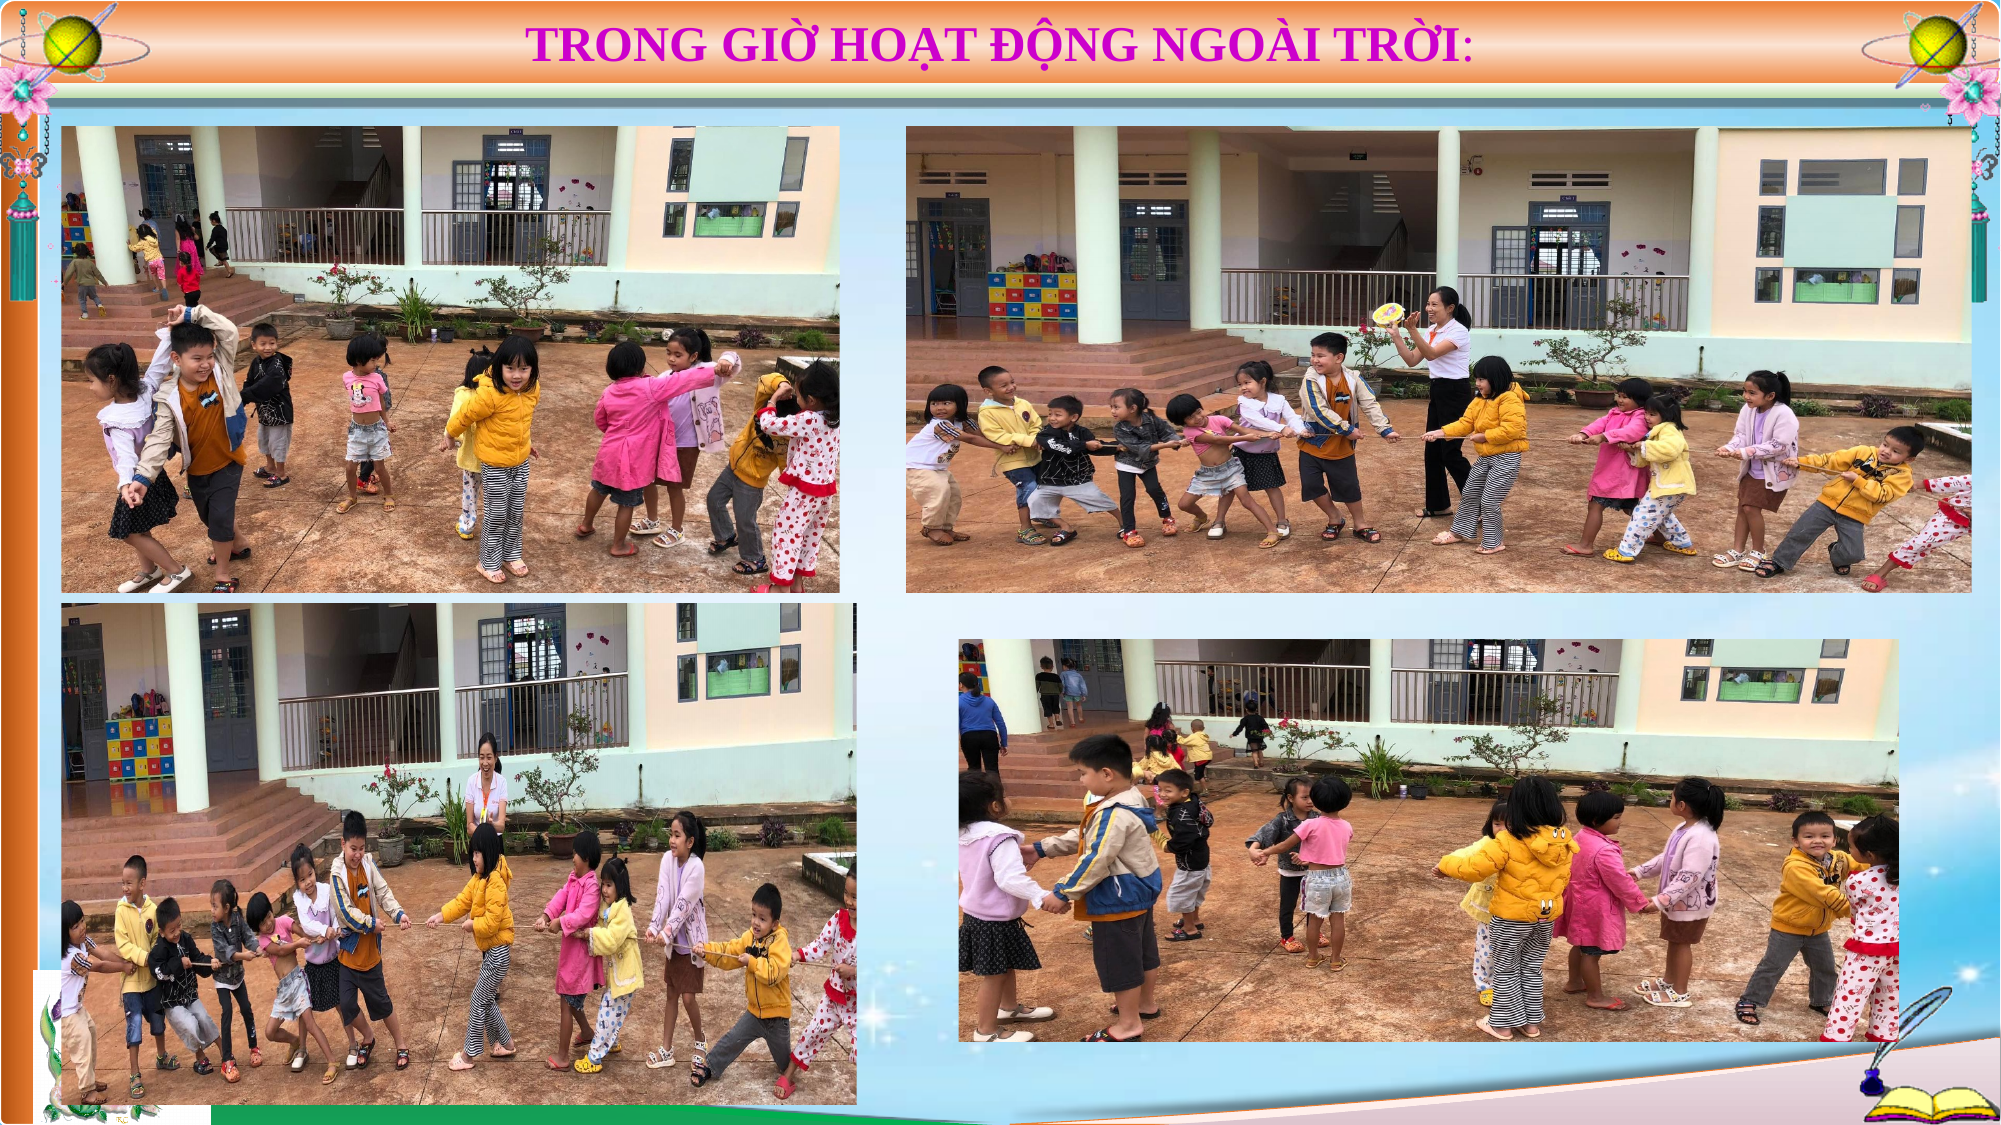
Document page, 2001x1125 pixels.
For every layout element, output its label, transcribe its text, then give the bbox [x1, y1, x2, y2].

picture [0, 0, 2001, 1125]
text_box TRONG GIỜ HOẠT ĐỘNG NGOÀI TRỜI: [510, 4, 1503, 79]
